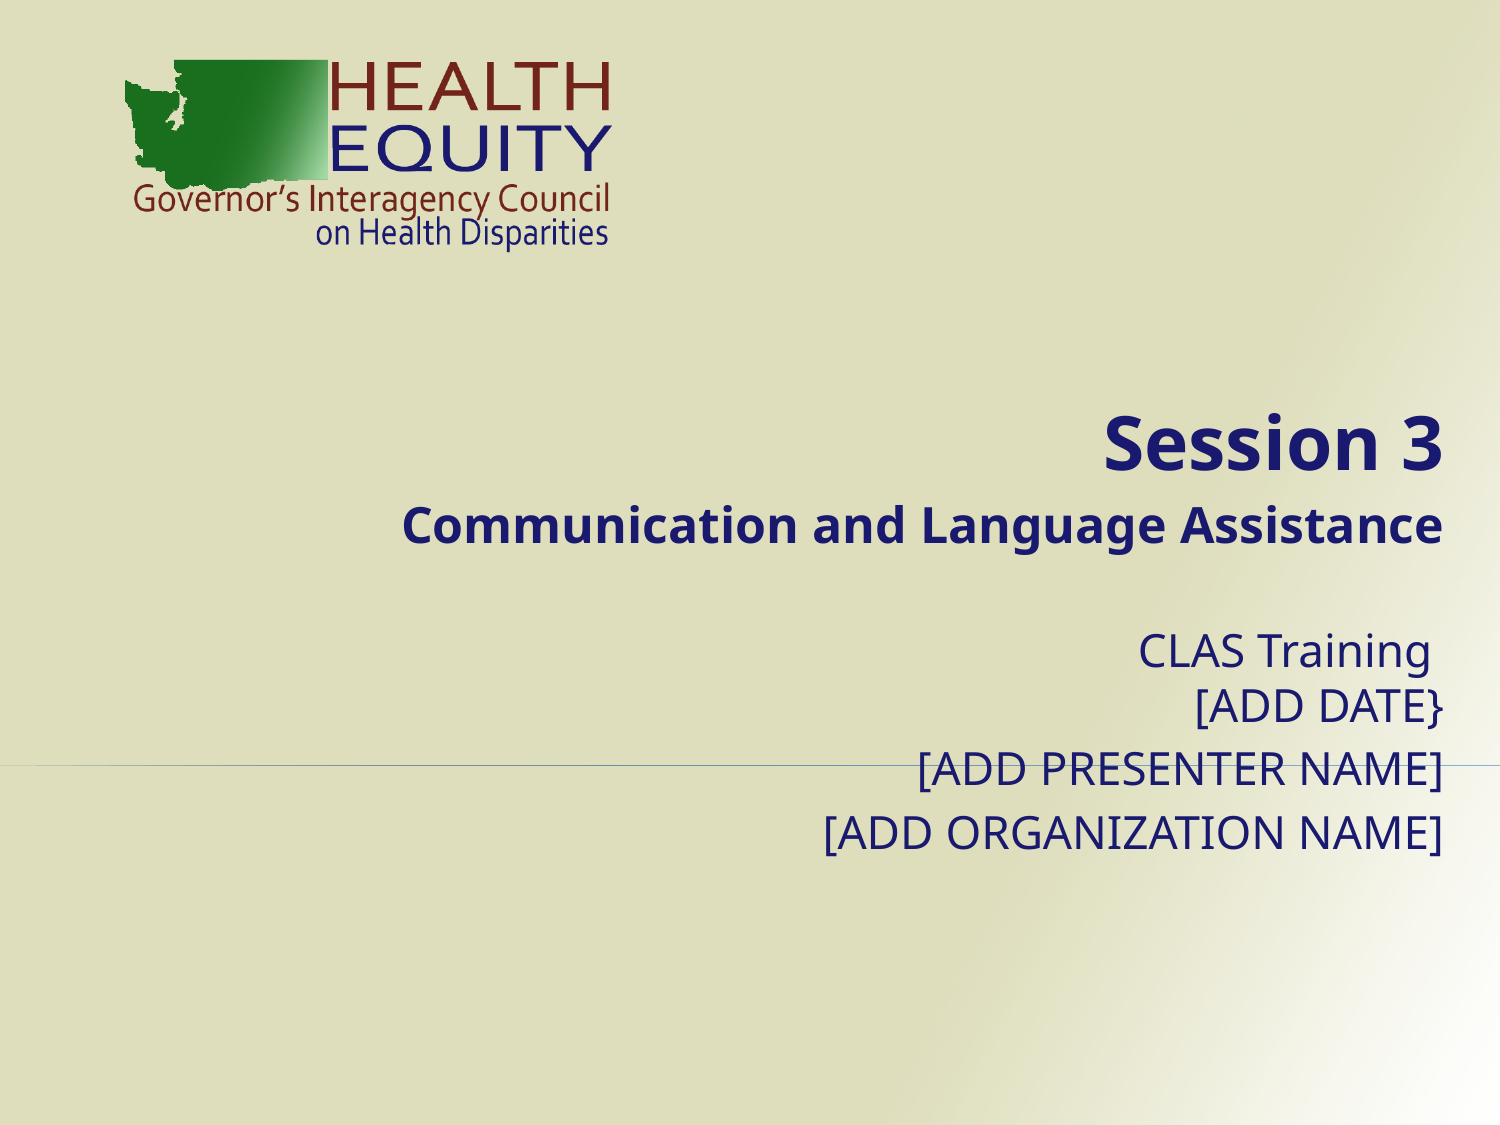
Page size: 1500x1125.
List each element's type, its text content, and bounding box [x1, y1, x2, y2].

picture [0, 766, 1500, 1125]
picture [0, 0, 1500, 765]
subtitle Session 3 Communication and Language Assistance CLAS Training [ADD DATE} [ADD PRESENTER NAME] [ADD ORGANIZATION NAME] [187, 387, 1463, 963]
